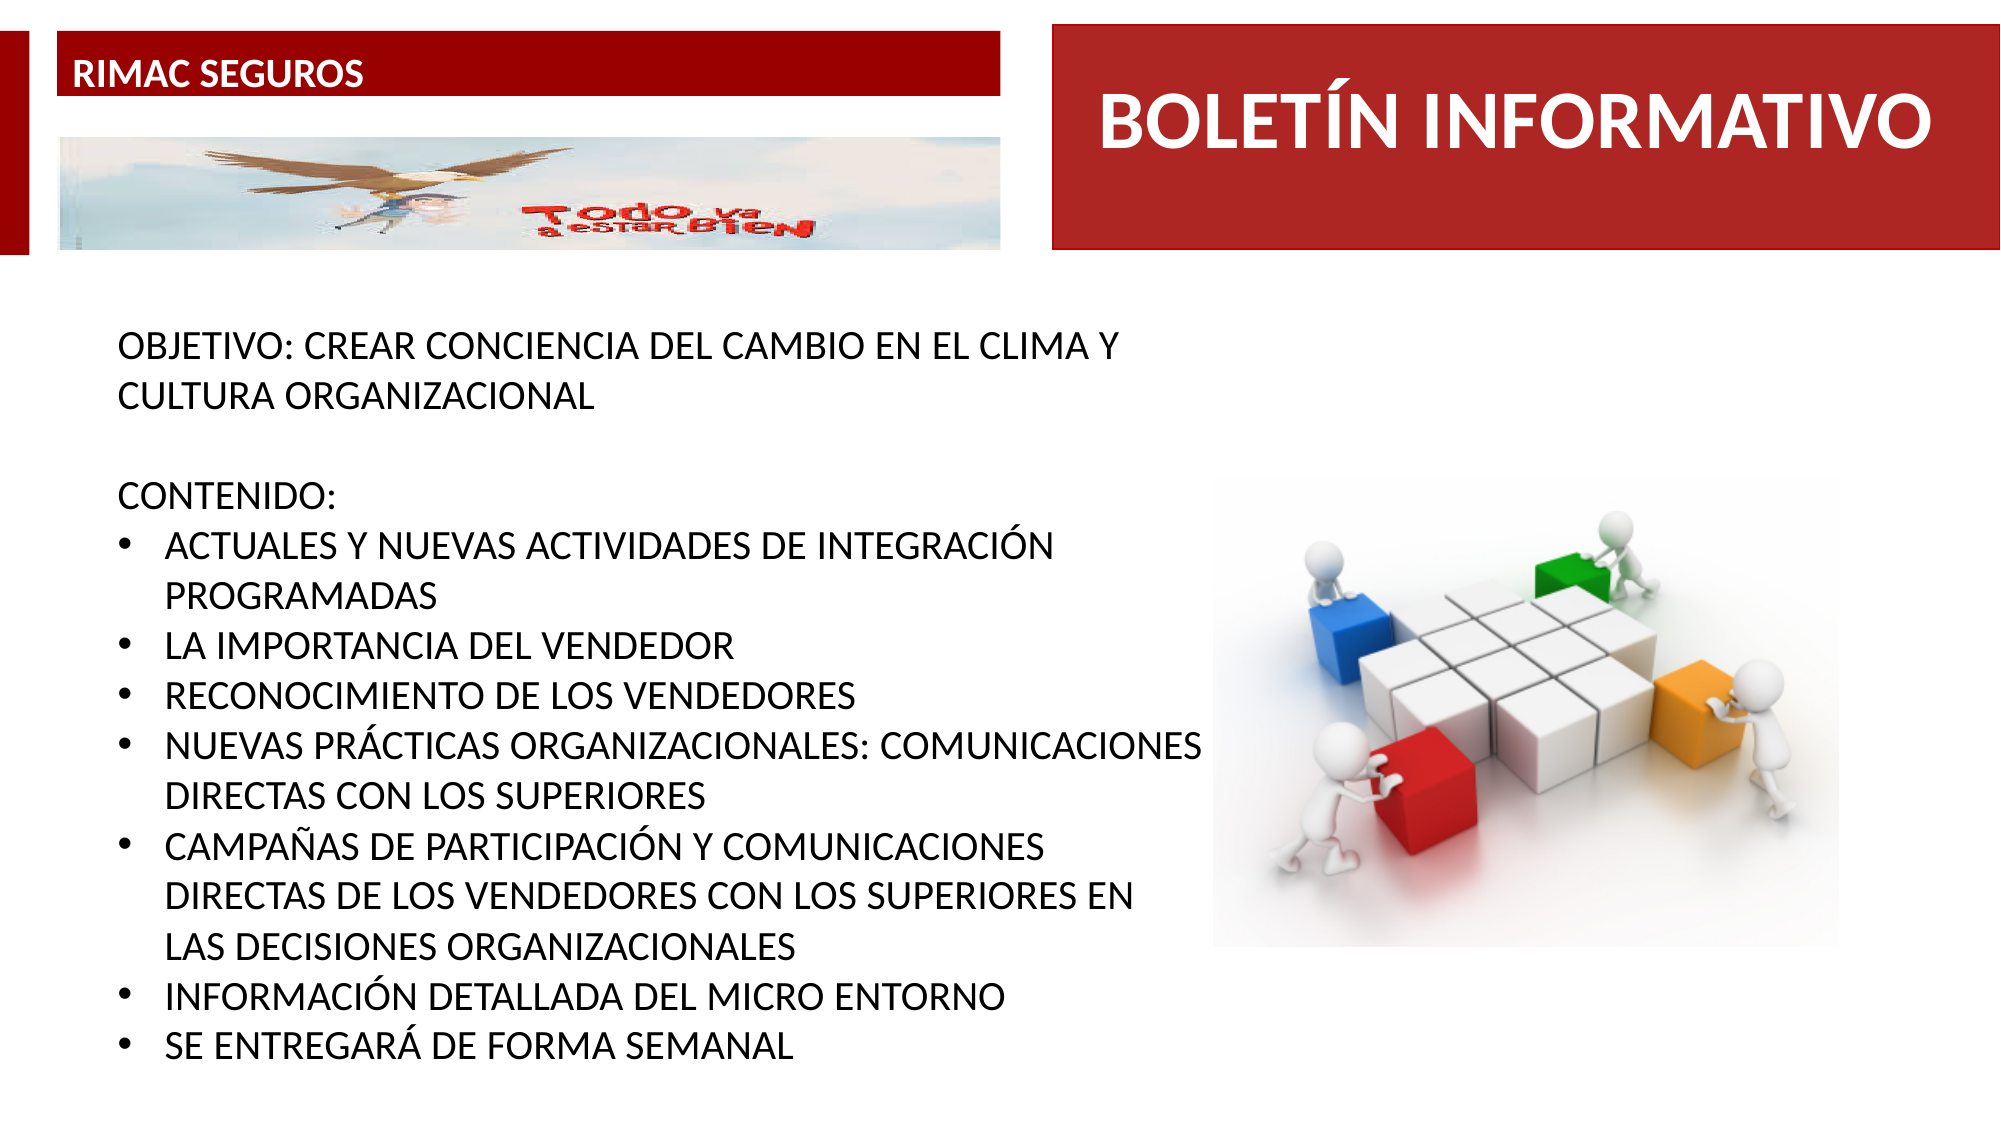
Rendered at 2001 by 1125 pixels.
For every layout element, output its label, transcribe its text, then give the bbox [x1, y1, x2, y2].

text_box BOLETÍN INFORMATIVO [1052, 24, 2000, 250]
text_box RIMAC SEGUROS [57, 30, 1001, 96]
picture [1213, 477, 1839, 947]
picture [57, 137, 1001, 250]
text_box OBJETIVO: CREAR CONCIENCIA DEL CAMBIO EN EL CLIMA Y CULTURA ORGANIZACIONAL CONTENIDO: ACTUALES Y NUEVAS ACTIVIDADES DE INTEGRACIÓN PROGRAMADAS LA IMPORTANCIA DEL VENDEDOR RECONOCIMIENTO DE LOS VENDEDORES NUEVAS PRÁCTICAS ORGANIZACIONALES: COMUNICACIONES DIRECTAS CON LOS SUPERIORES CAMPAÑAS DE PARTICIPACIÓN Y COMUNICACIONES DIRECTAS DE LOS VENDEDORES CON LOS SUPERIORES EN LAS DECISIONES ORGANIZACIONALES INFORMACIÓN DETALLADA DEL MICRO ENTORNO SE ENTREGARÁ DE FORMA SEMANAL [102, 310, 1219, 1125]
text_box [0, 30, 30, 256]
